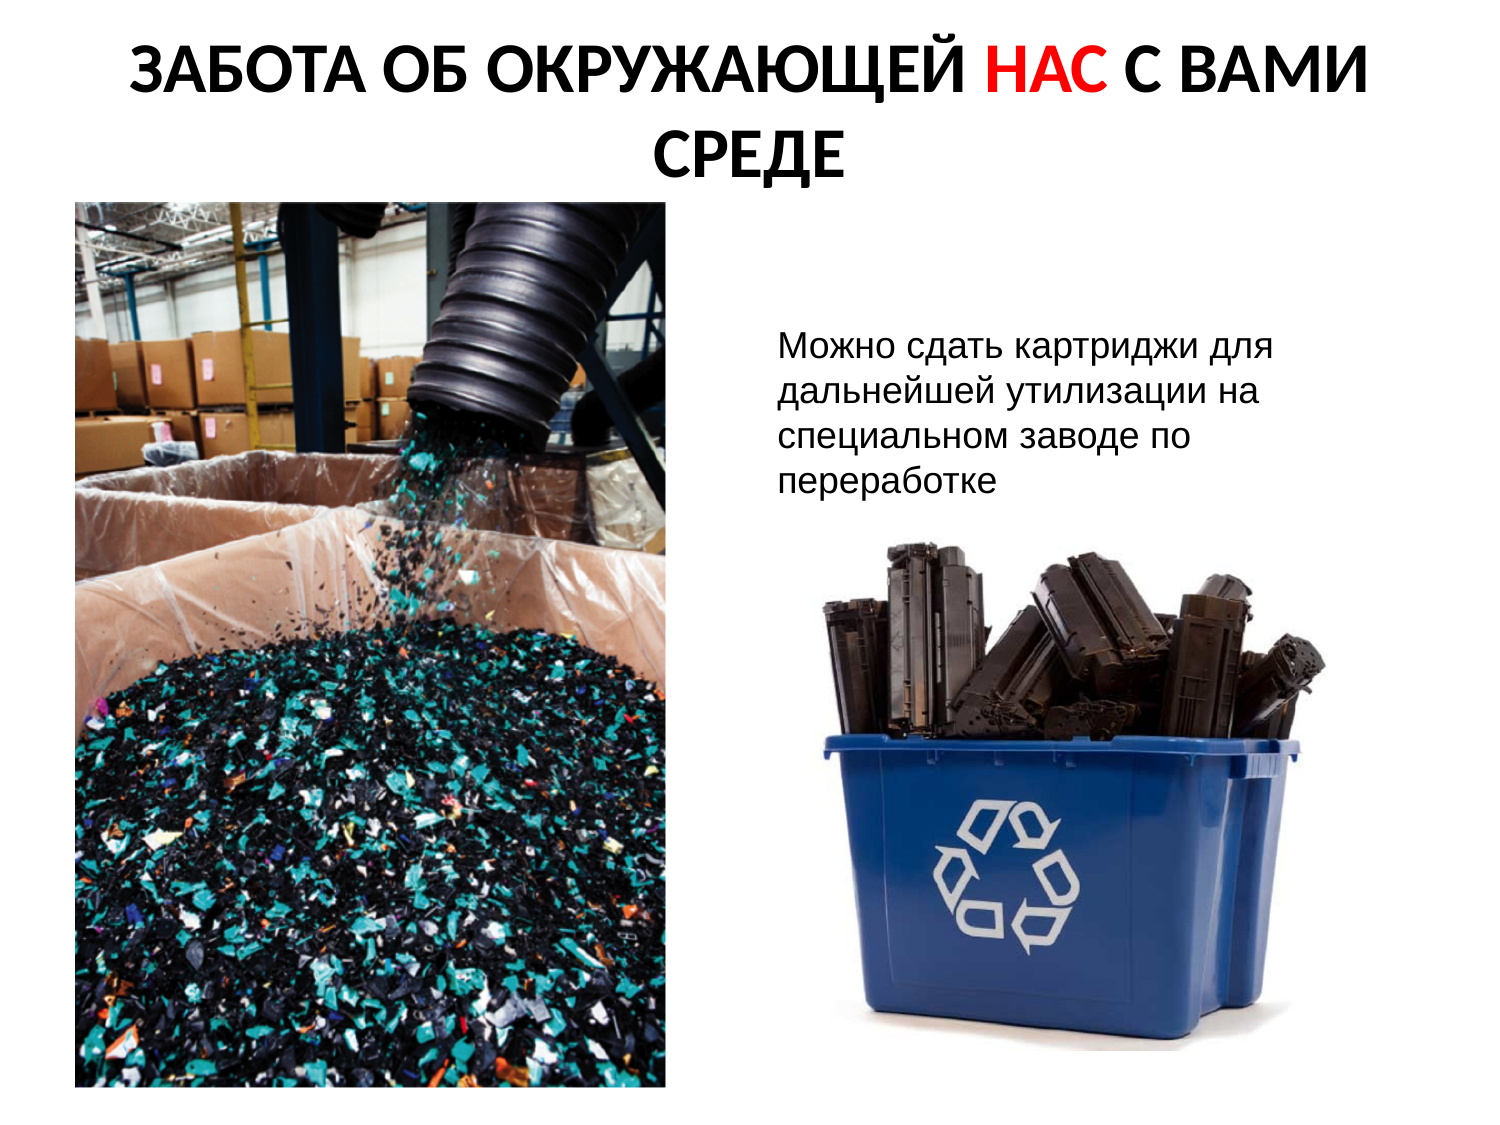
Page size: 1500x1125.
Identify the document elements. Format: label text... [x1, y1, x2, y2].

picture [74, 201, 666, 1089]
text_box Можно сдать картриджи для дальнейшей утилизации на специальном заводе по переработке [762, 313, 1348, 509]
picture [812, 529, 1334, 1051]
text_box ЗАБОТА ОБ ОКРУЖАЮЩЕЙ НАС С ВАМИ СРЕДЕ [74, 12, 1425, 200]
